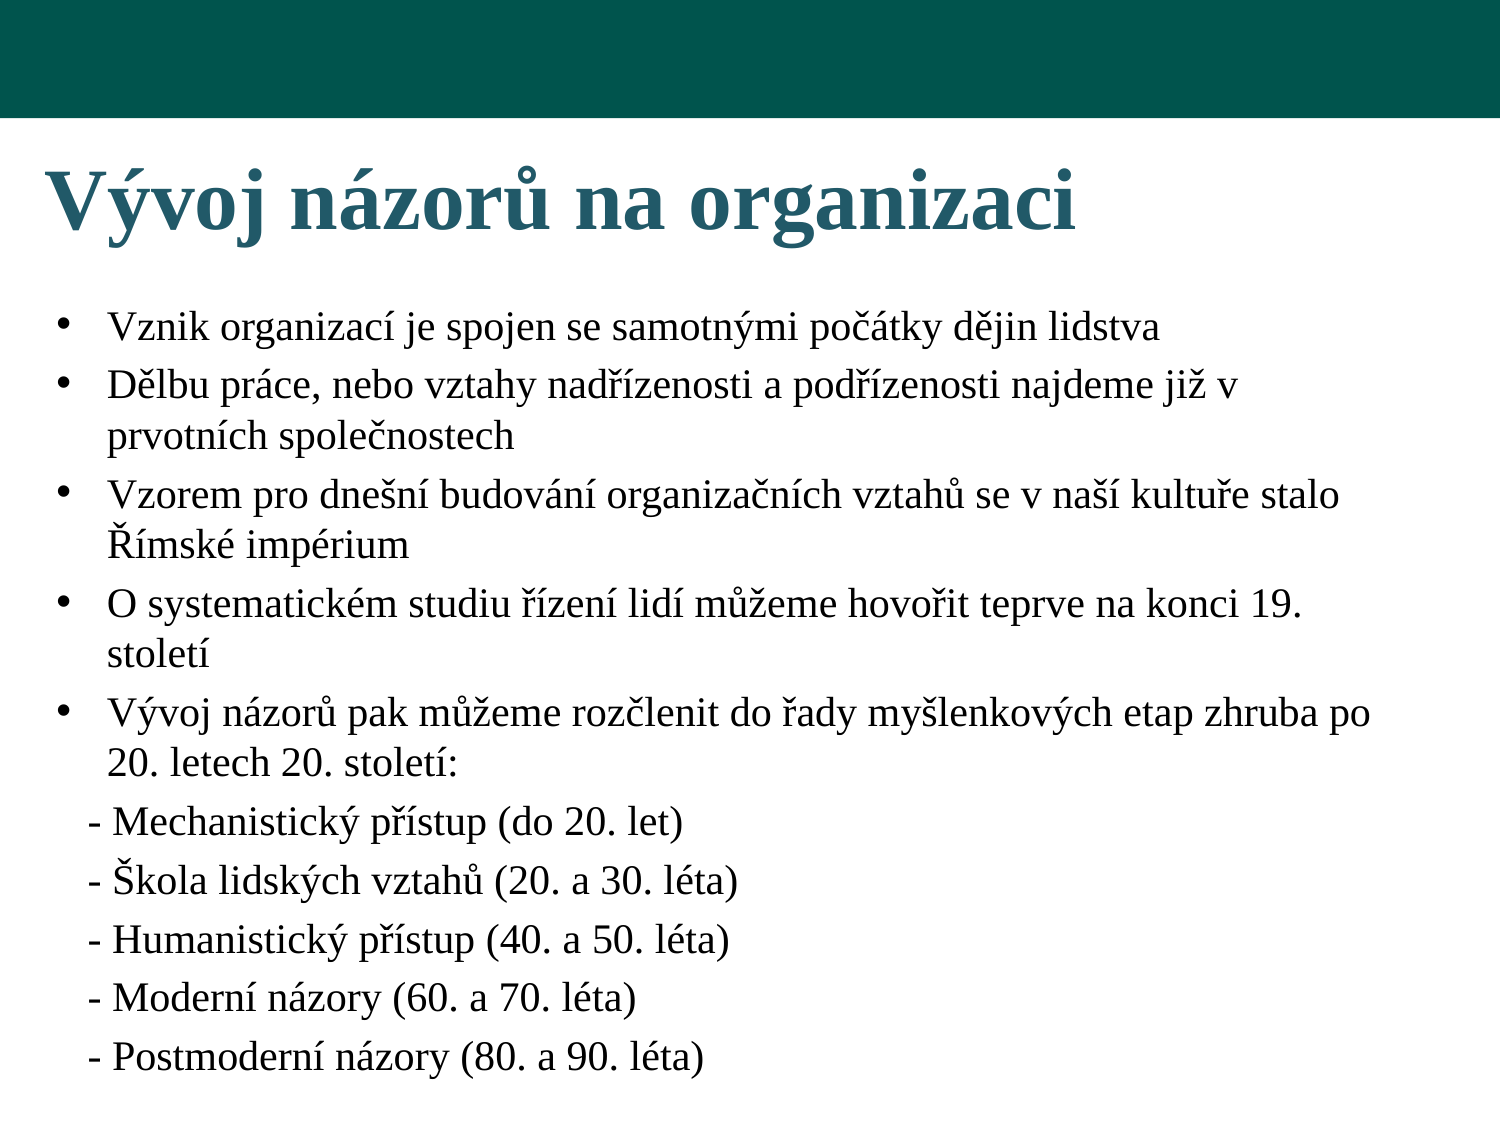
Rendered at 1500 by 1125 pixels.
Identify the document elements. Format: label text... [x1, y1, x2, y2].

text_box [0, 0, 1500, 120]
list Vznik organizací je spojen se samotnými počátky dějin lidstva Dělbu práce, nebo vztahy nadřízenosti a podřízenosti najdeme již v prvotních společnostech Vzorem pro dnešní budování organizačních vztahů se v naší kultuře stalo Římské impérium O systematickém studiu řízení lidí můžeme hovořit teprve na konci 19. století Vývoj názorů pak můžeme rozčlenit do řady myšlenkových etap zhruba po 20. letech 20. století: - Mechanistický přístup (do 20. let) - Škola lidských vztahů (20. a 30. léta) - Humanistický přístup (40. a 50. léta) - Moderní názory (60. a 70. léta) - Postmoderní názory (80. a 90. léta) [41, 290, 1425, 1099]
title Vývoj názorů na organizaci [29, 137, 1380, 252]
